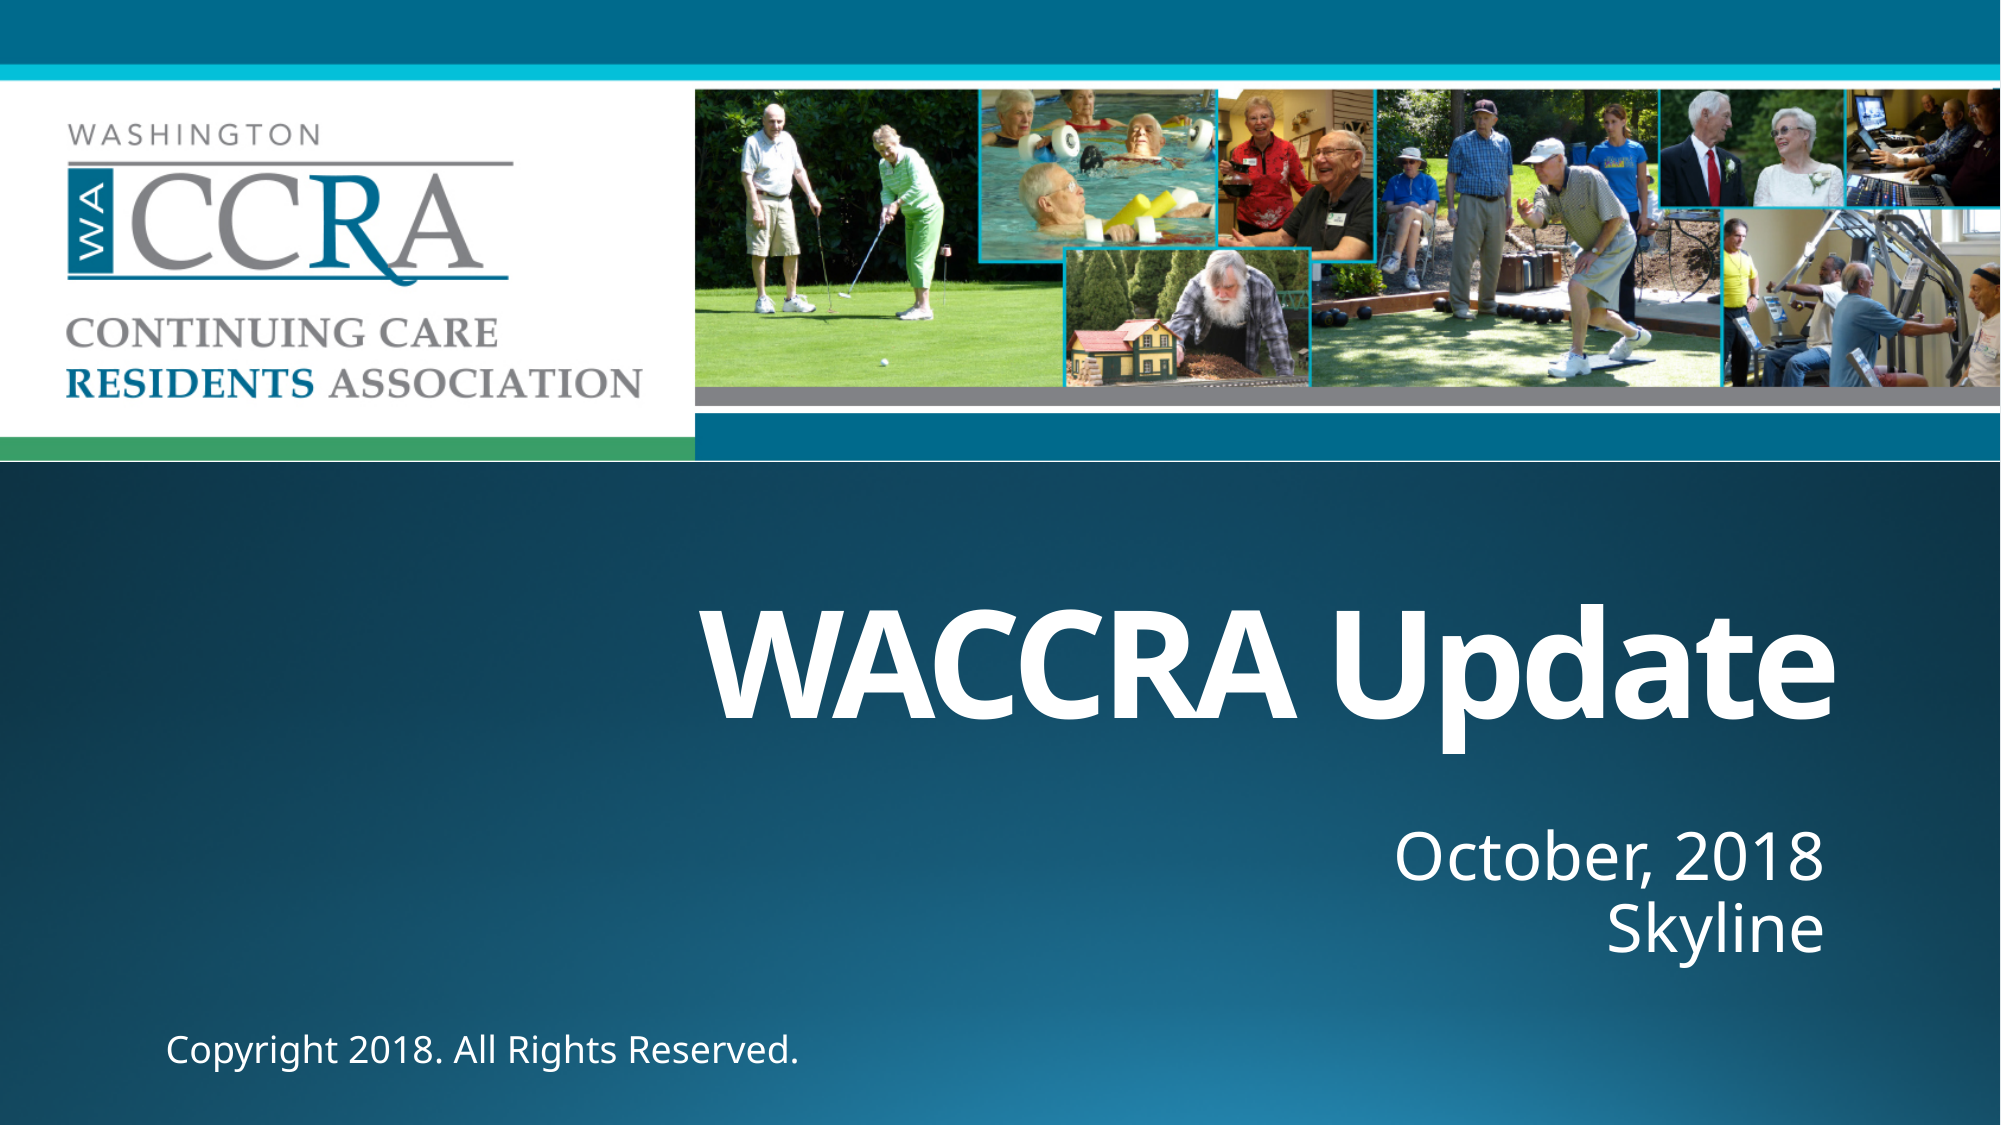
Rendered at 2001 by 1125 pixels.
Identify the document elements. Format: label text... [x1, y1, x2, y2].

text_box Copyright 2018. All Rights Reserved. [150, 1018, 834, 1079]
subtitle October, 2018 Skyline [1322, 802, 1842, 975]
picture [0, 65, 2001, 1125]
title WACCRA Update [137, 581, 1857, 736]
